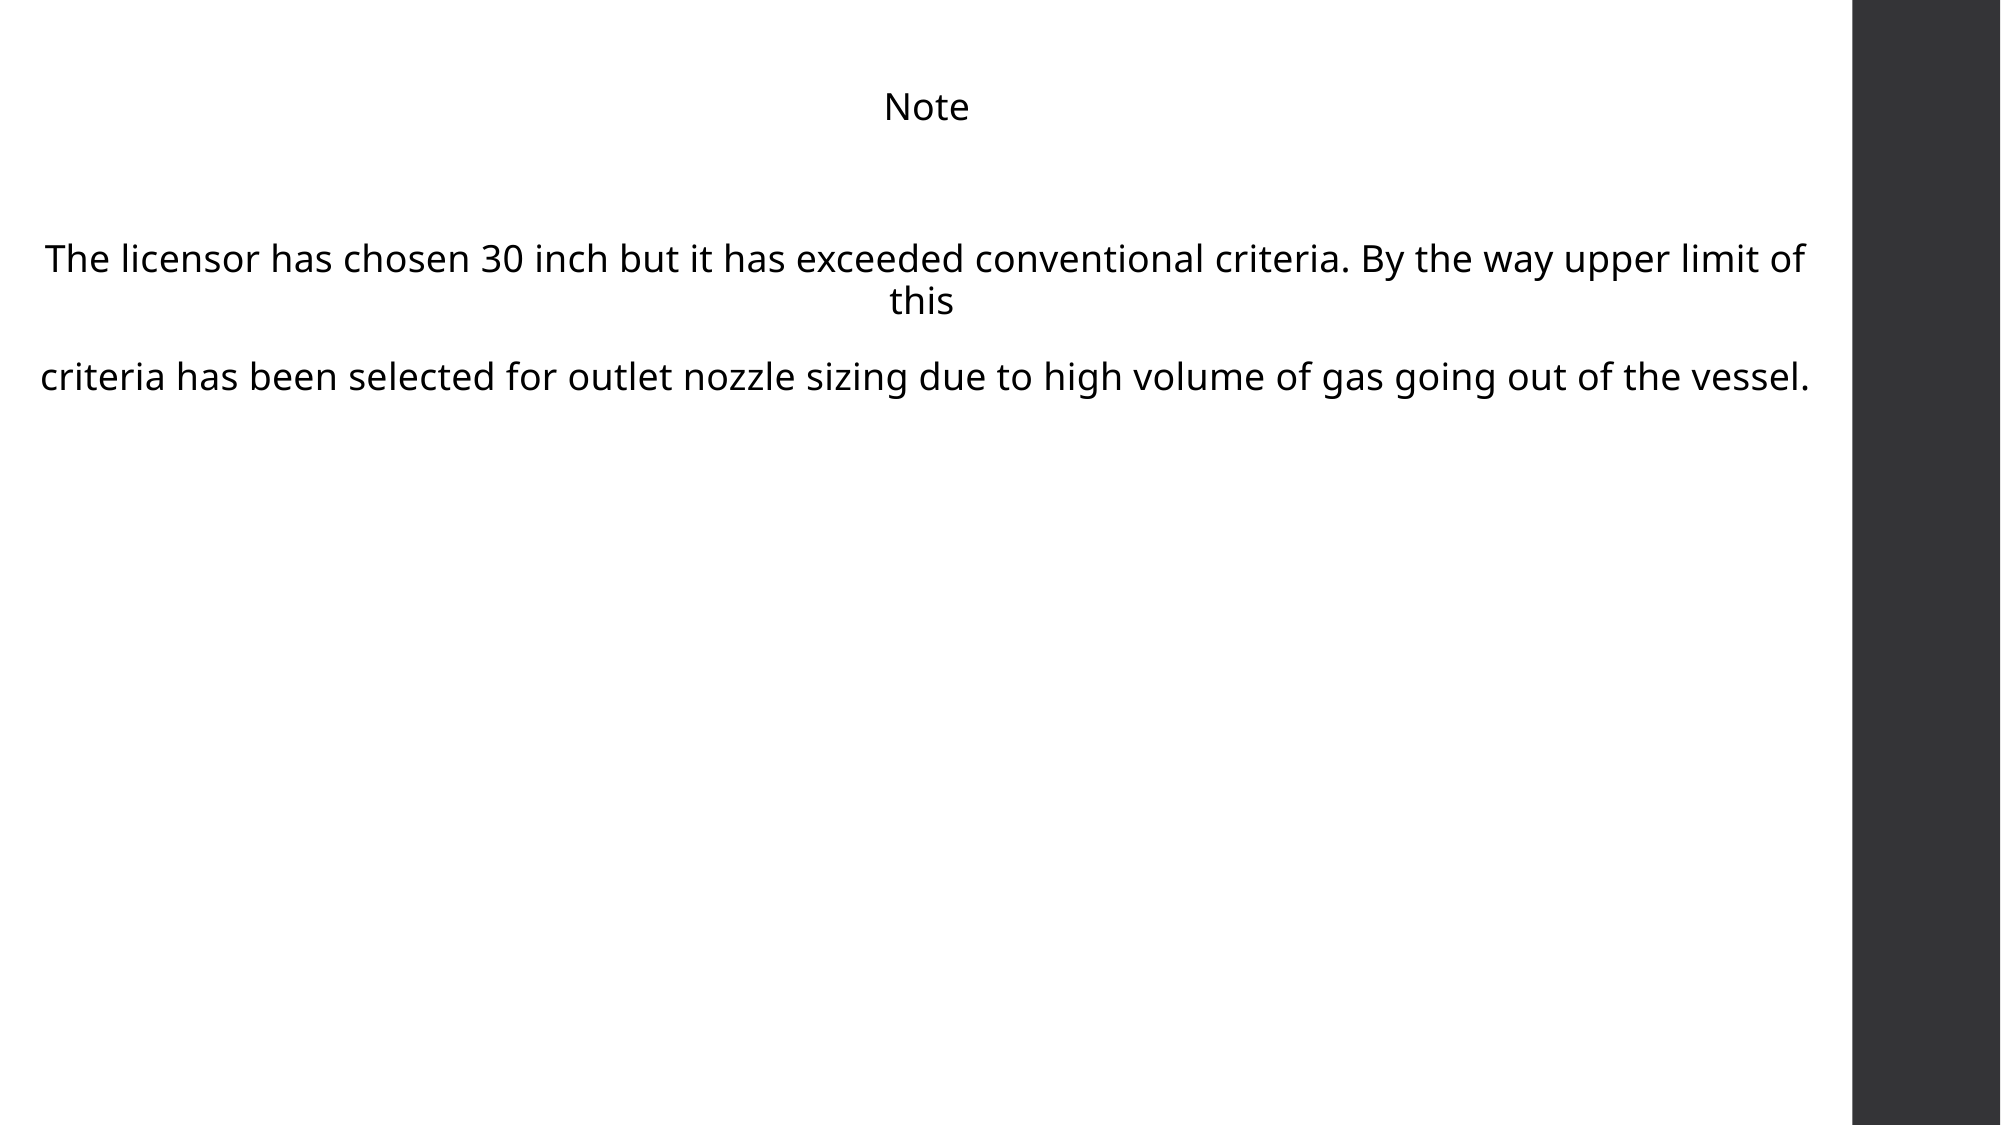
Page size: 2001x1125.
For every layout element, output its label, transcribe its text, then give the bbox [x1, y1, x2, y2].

list Note The licensor has chosen 30 inch but it has exceeded conventional criteria. By the way upper limit of this criteria has been selected for outlet nozzle sizing due to high volume of gas going out of the vessel. [0, 0, 1854, 1125]
